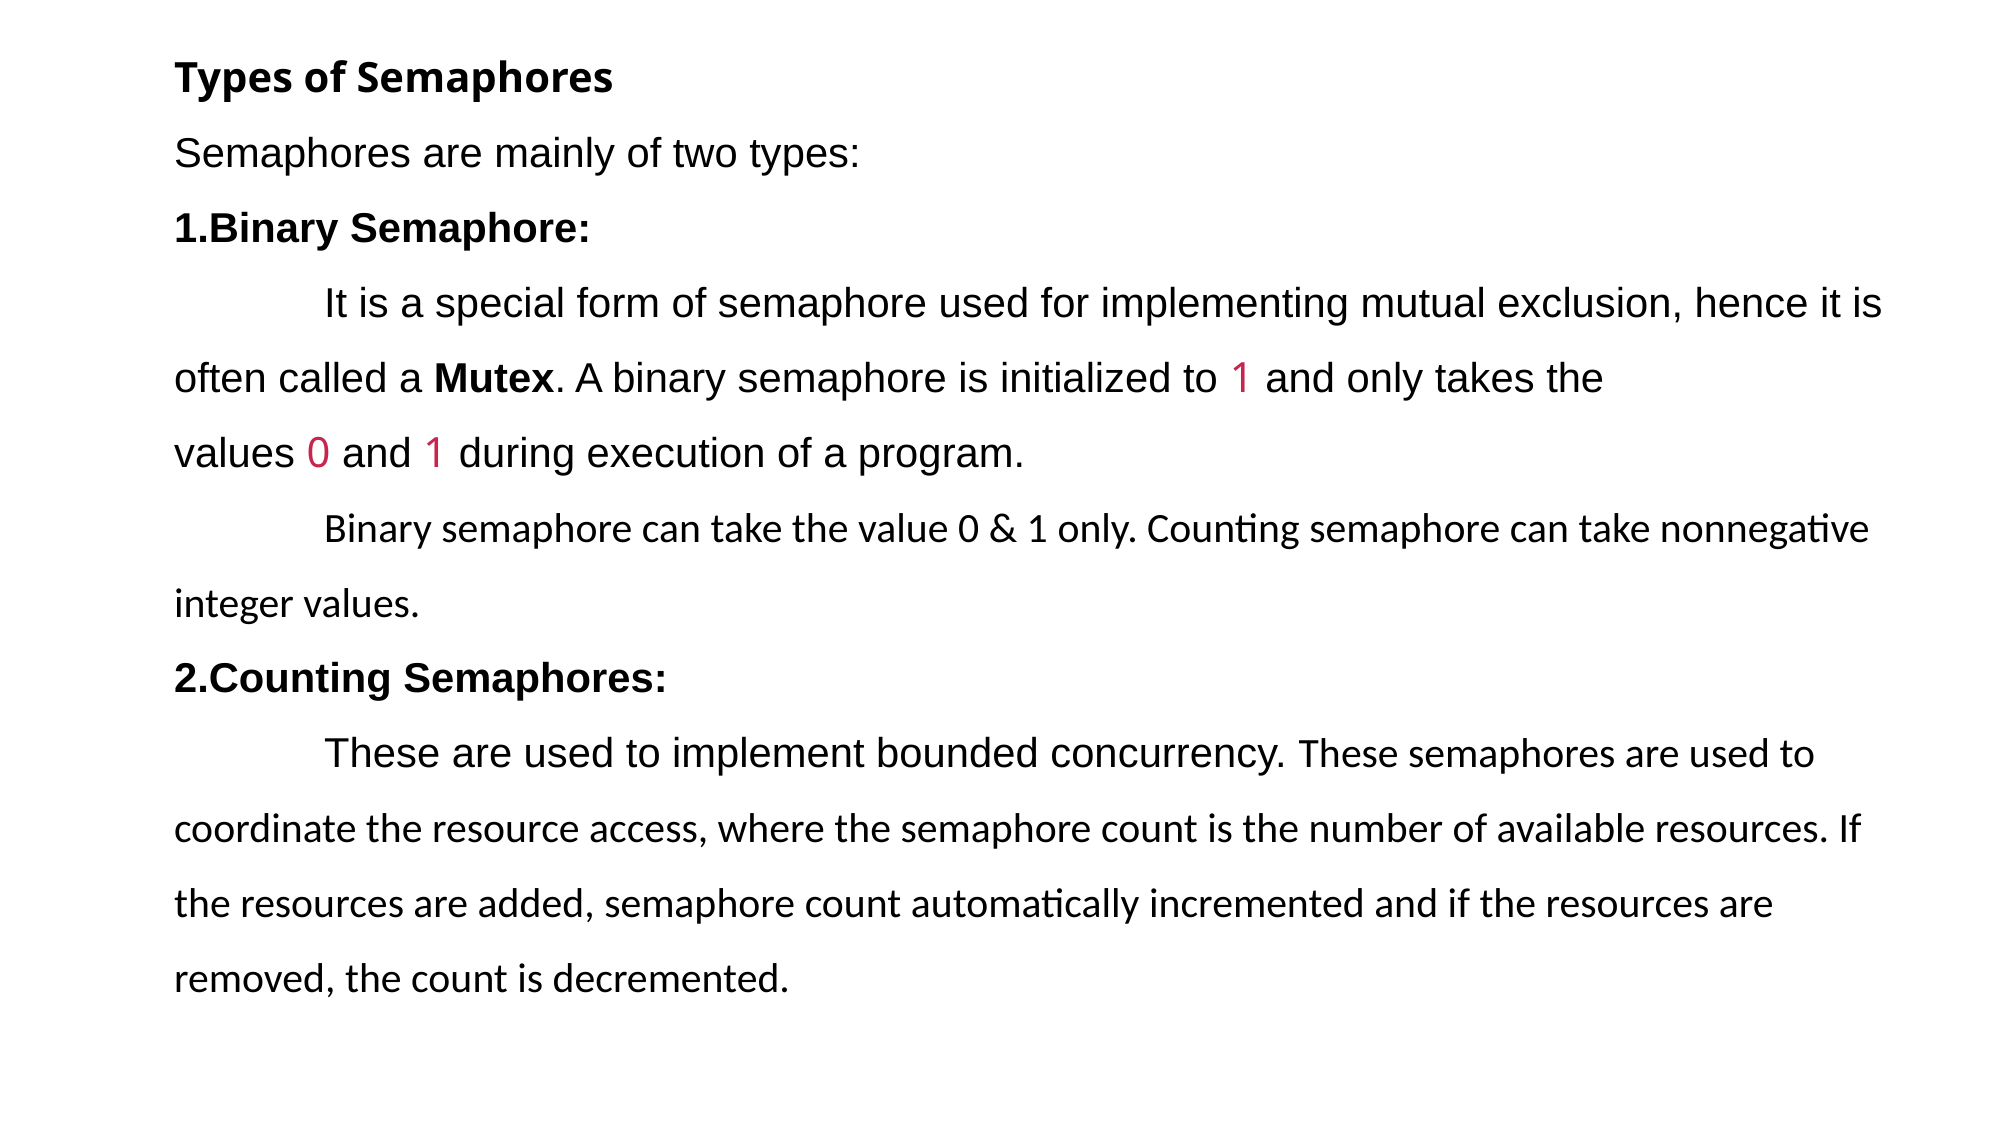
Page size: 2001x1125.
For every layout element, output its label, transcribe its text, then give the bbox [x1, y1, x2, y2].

text_box Types of Semaphores Semaphores are mainly of two types: Binary Semaphore: It is a special form of semaphore used for implementing mutual exclusion, hence it is often called a Mutex. A binary semaphore is initialized to 1 and only takes the values 0 and 1 during execution of a program. Binary semaphore can take the value 0 & 1 only. Counting semaphore can take nonnegative integer values. Counting Semaphores: These are used to implement bounded concurrency. These semaphores are used to coordinate the resource access, where the semaphore count is the number of available resources. If the resources are added, semaphore count automatically incremented and if the resources are removed, the count is decremented. [137, 25, 1916, 1090]
